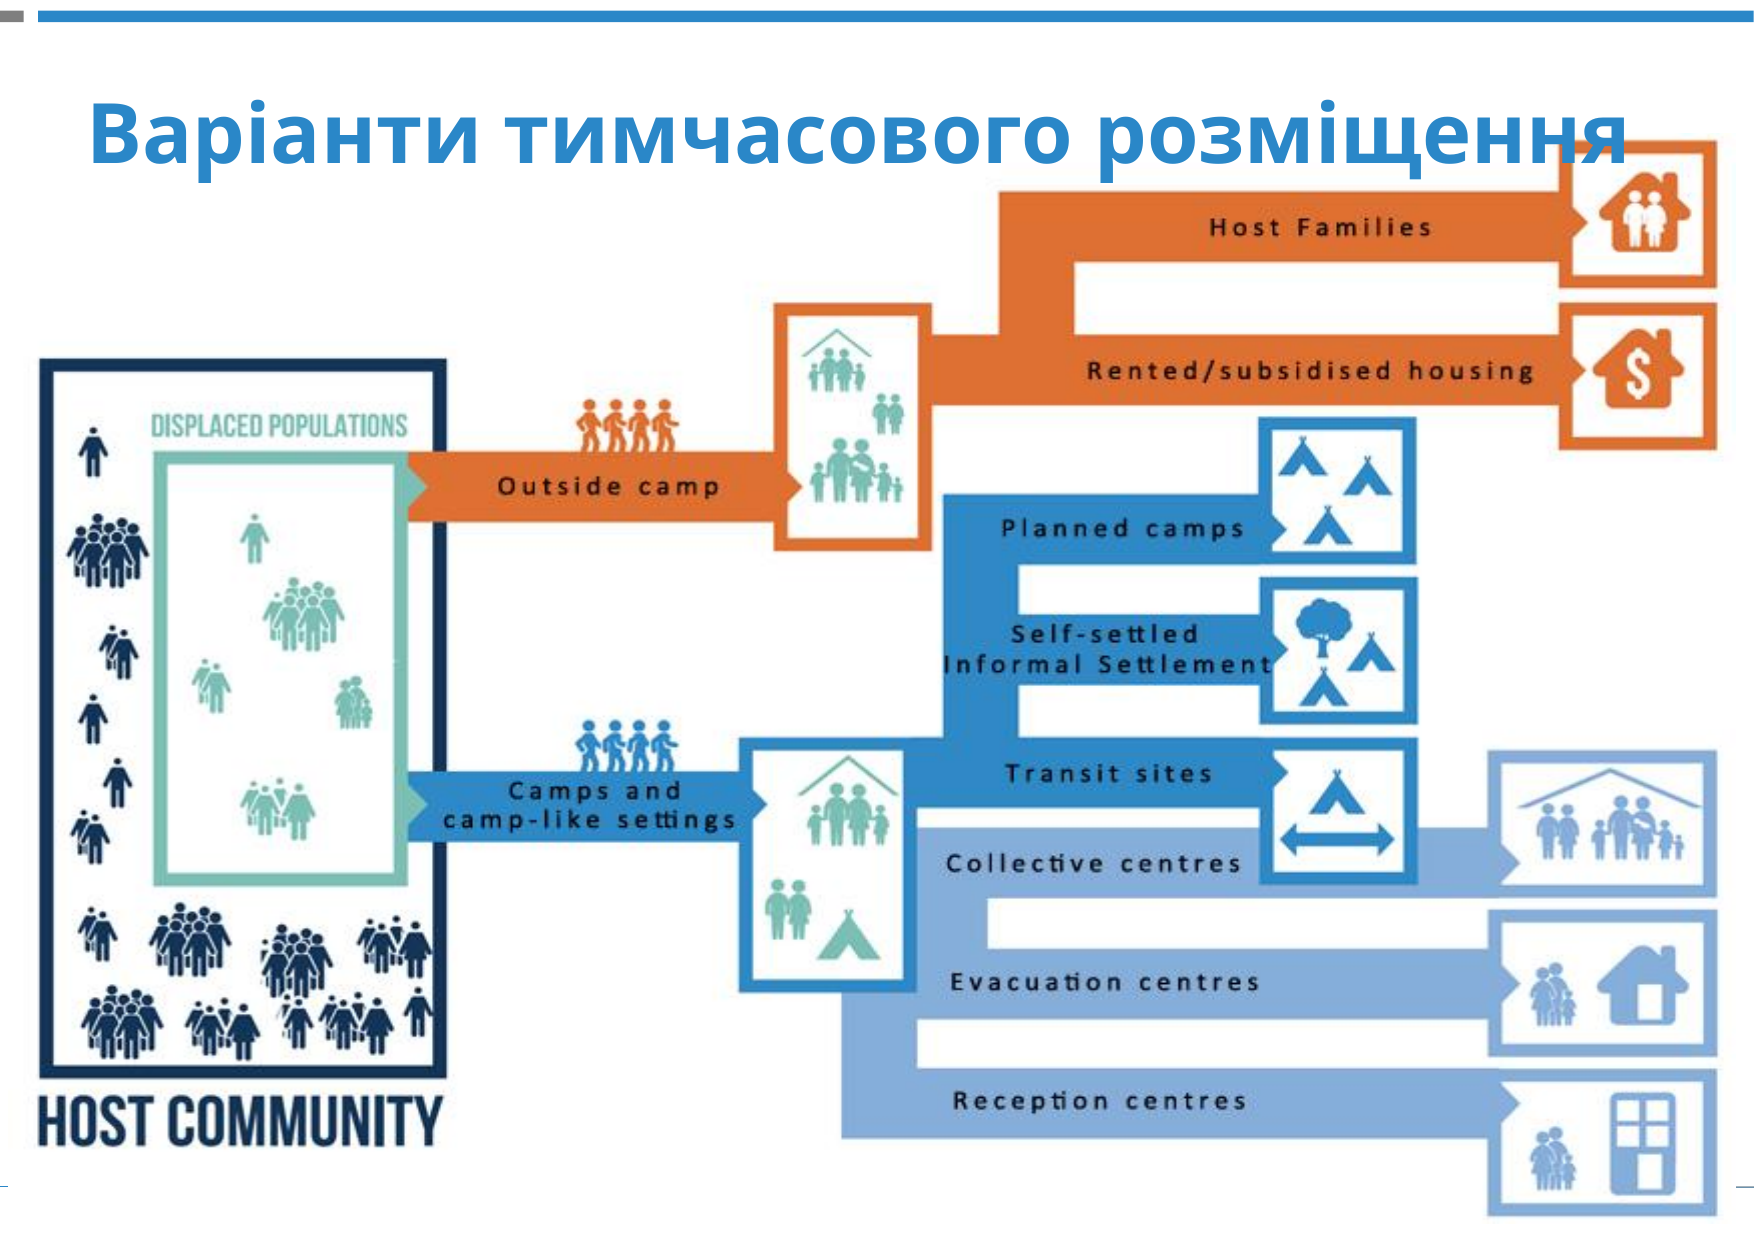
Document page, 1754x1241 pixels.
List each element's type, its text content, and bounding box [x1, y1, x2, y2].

text_box Варіанти тимчасового розміщення [71, 73, 1728, 132]
picture [0, 133, 1754, 1224]
